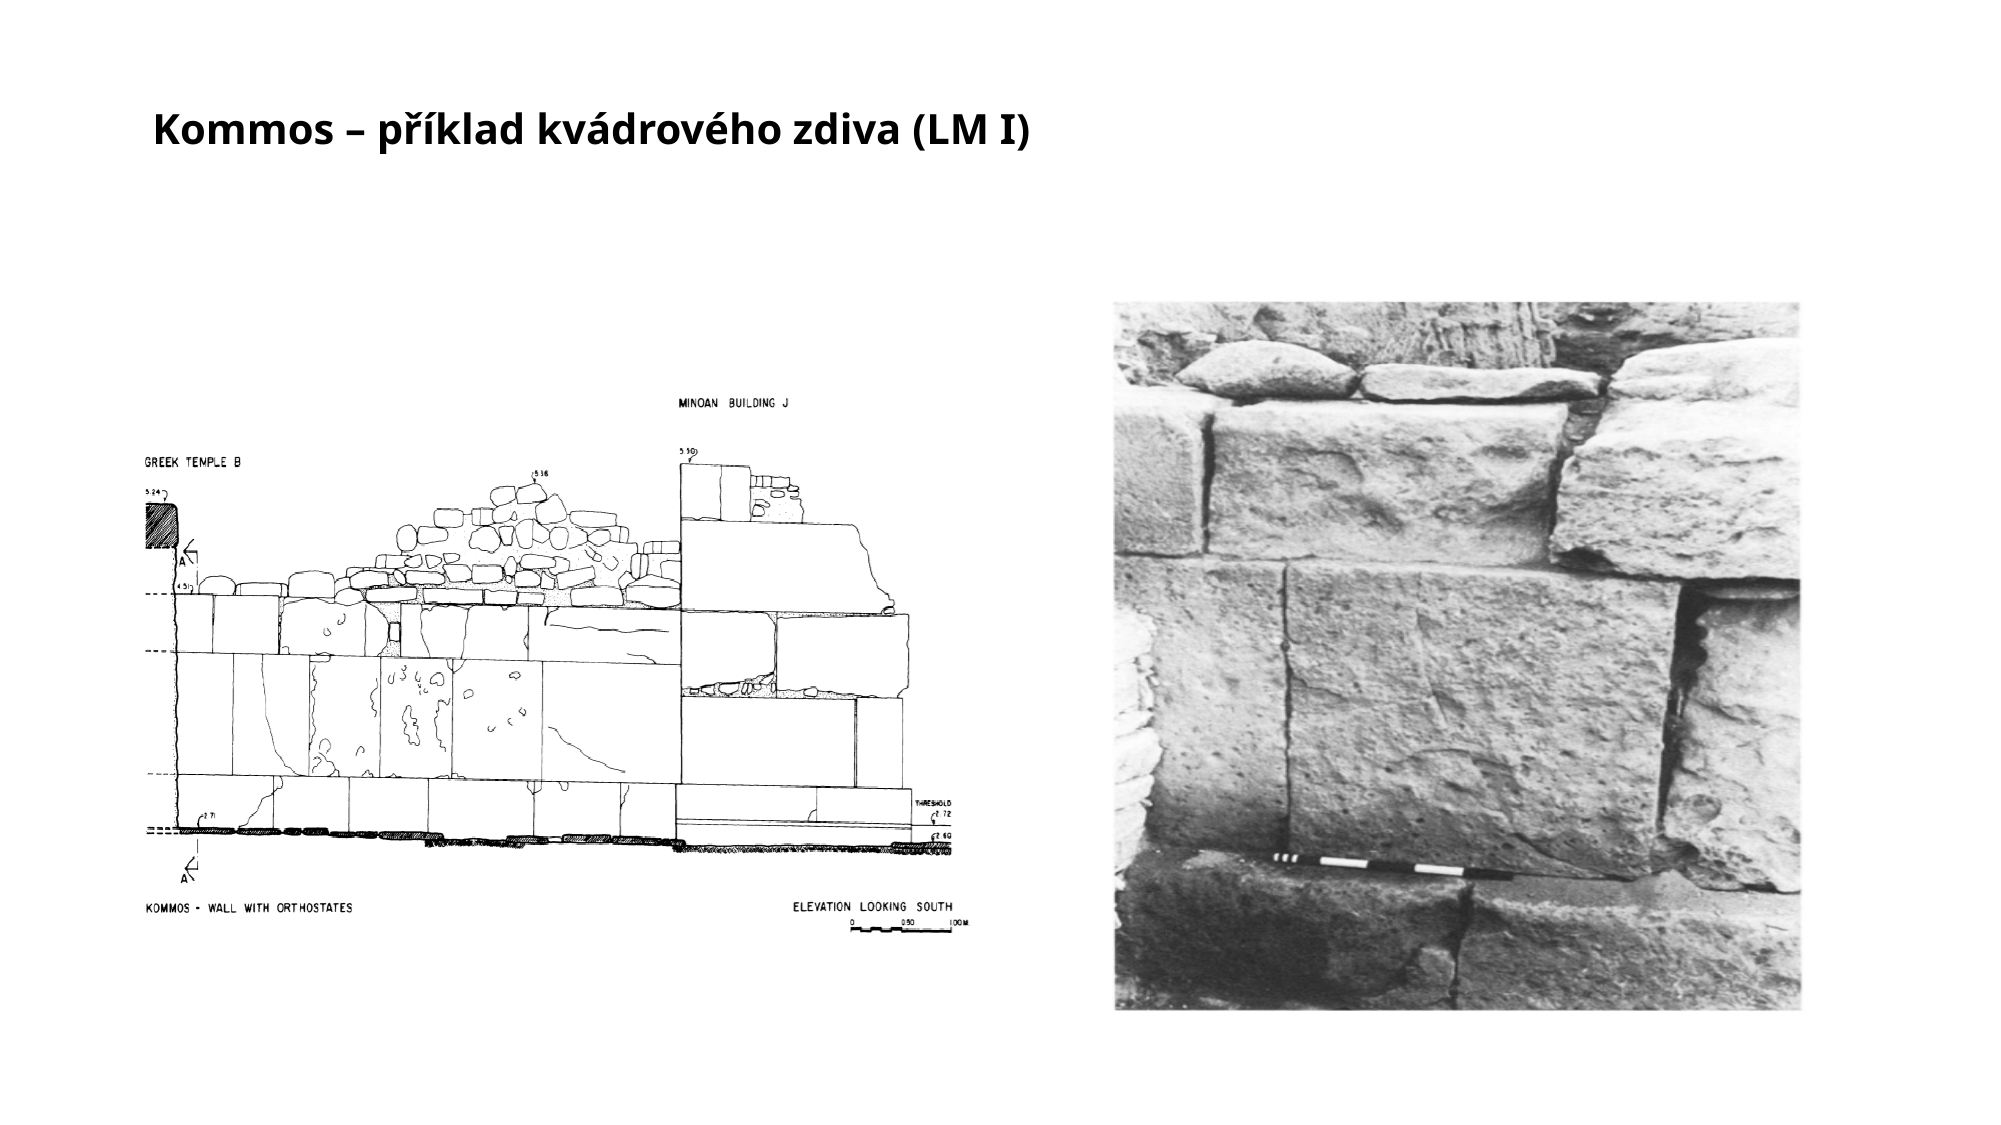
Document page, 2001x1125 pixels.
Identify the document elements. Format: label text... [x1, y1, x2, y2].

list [1112, 299, 1805, 1014]
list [137, 367, 988, 951]
title Kommos – příklad kvádrového zdiva (LM I) [137, 59, 1863, 202]
